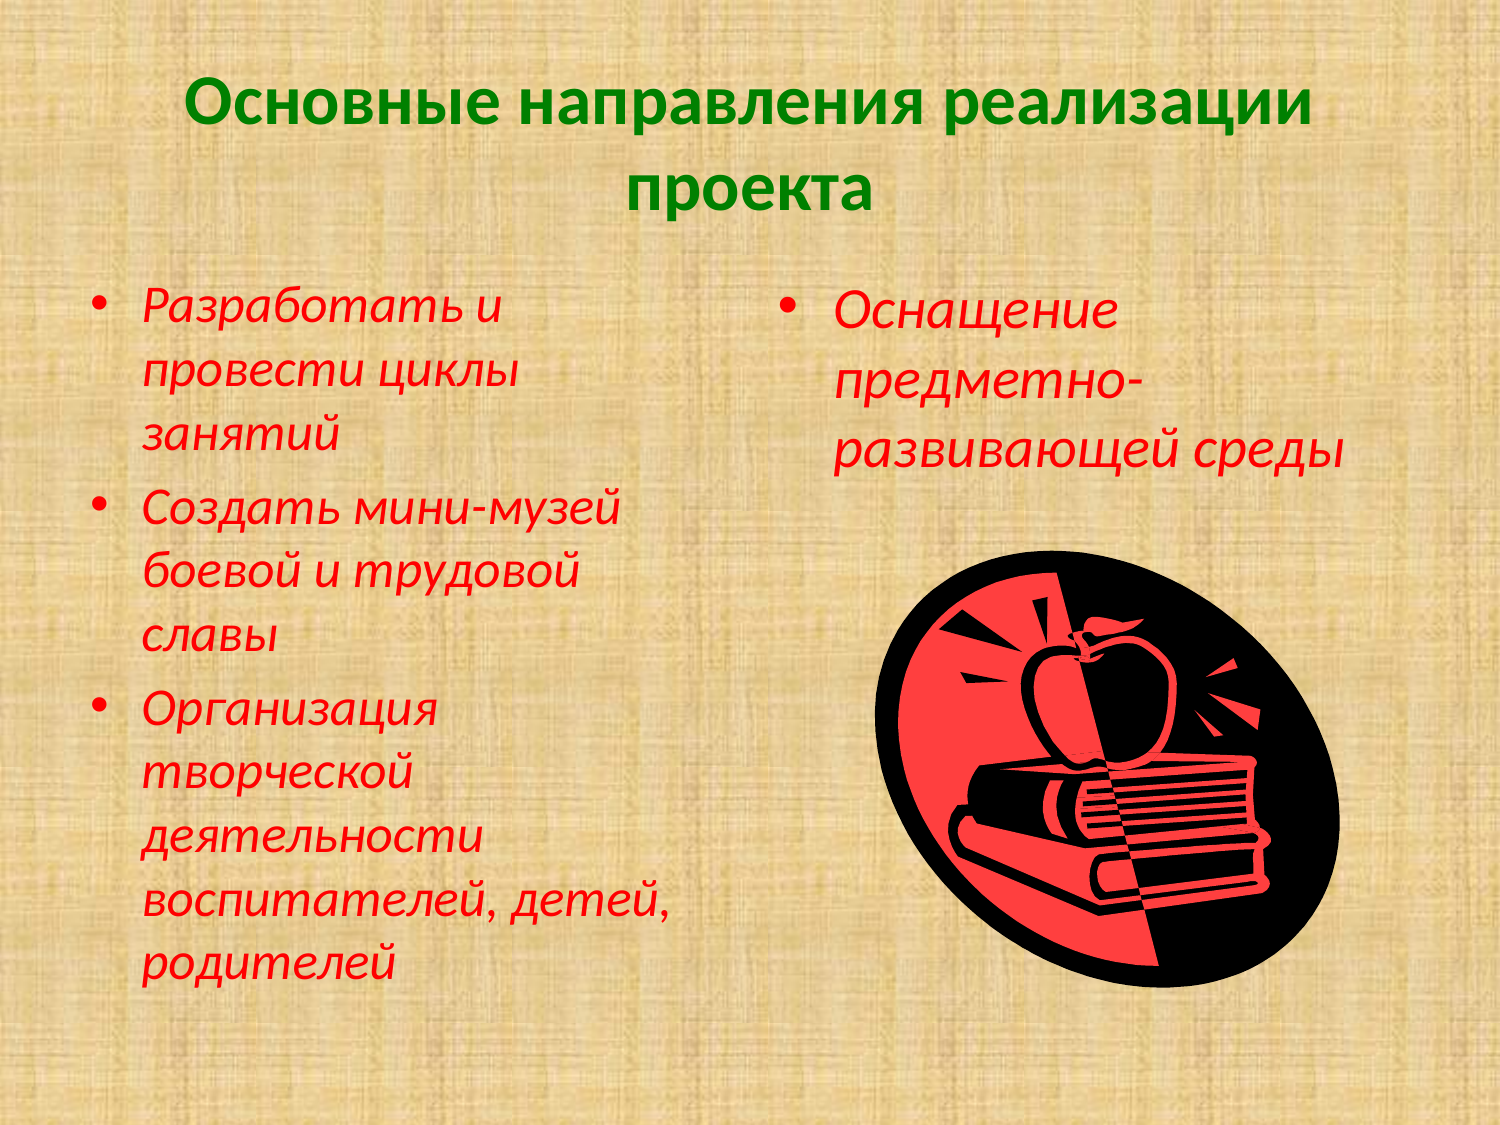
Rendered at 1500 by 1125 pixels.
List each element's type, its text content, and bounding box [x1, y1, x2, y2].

list Разработать и провести циклы занятий Создать мини-музей боевой и трудовой славы Организация творческой деятельности воспитателей, детей, родителей [75, 262, 738, 1005]
title Основные направления реализации проекта [75, 45, 1425, 233]
picture [0, 0, 1500, 1125]
list Оснащение предметно-развивающей среды [762, 262, 1425, 1005]
